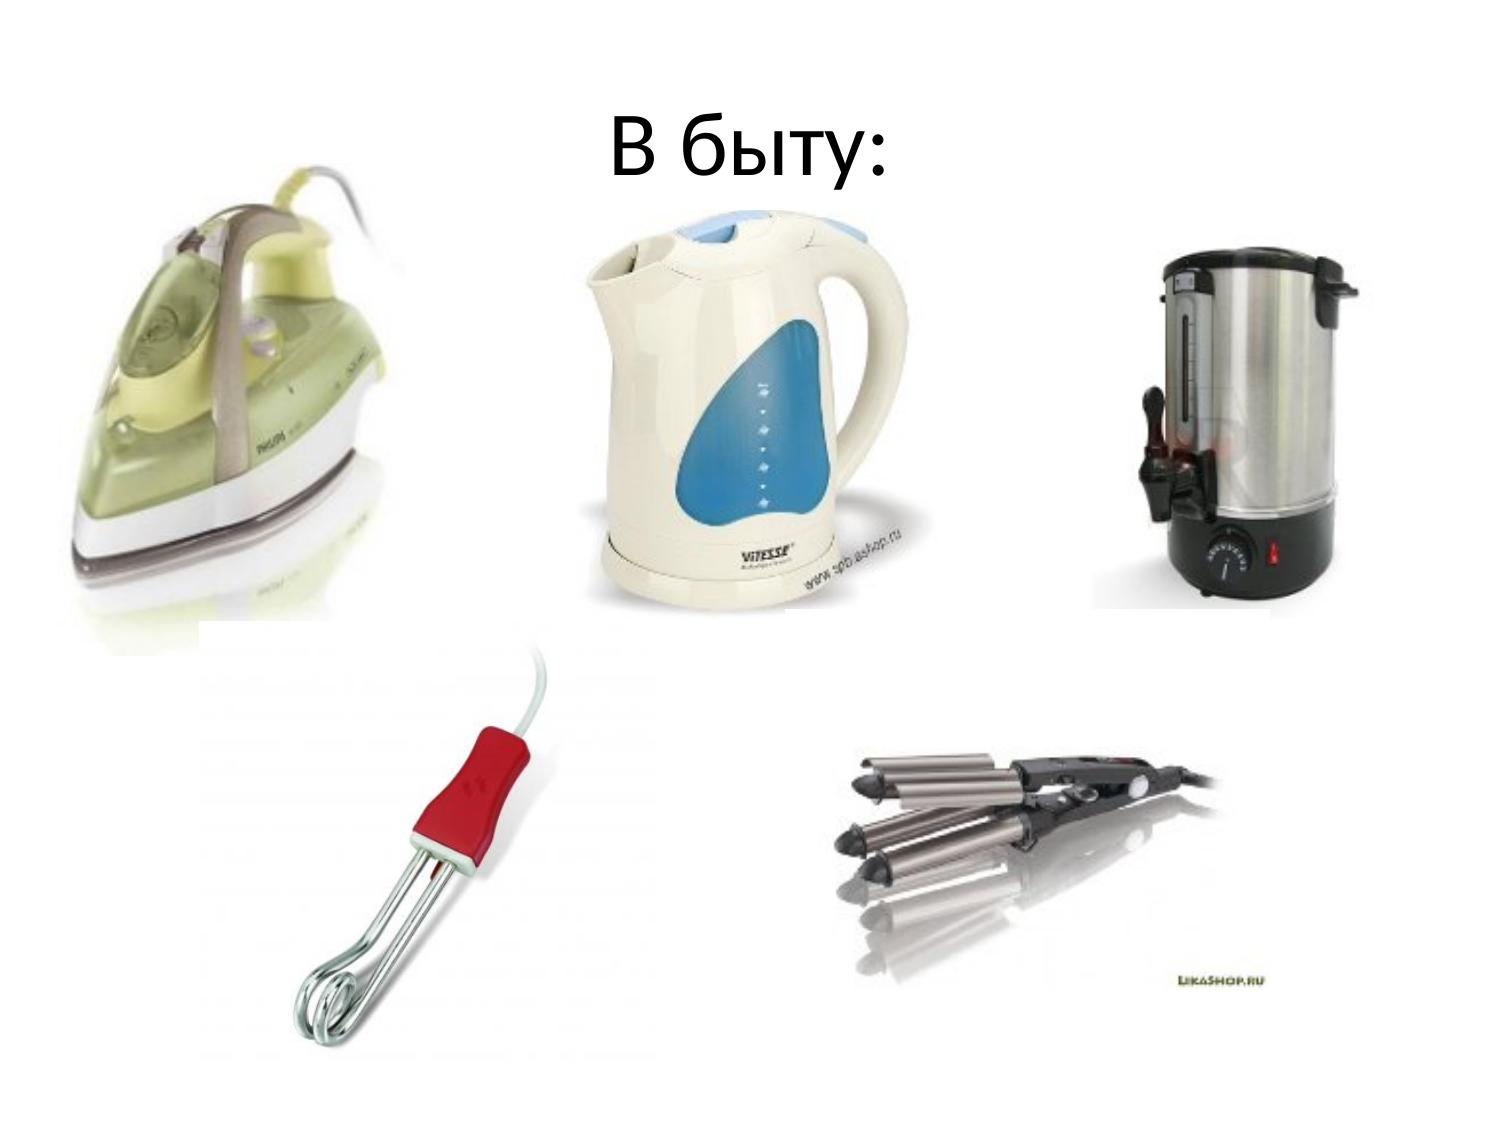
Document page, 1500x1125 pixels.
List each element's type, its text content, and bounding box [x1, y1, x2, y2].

picture [58, 163, 656, 1079]
picture [562, 210, 1450, 997]
title В быту: [75, 45, 1425, 233]
